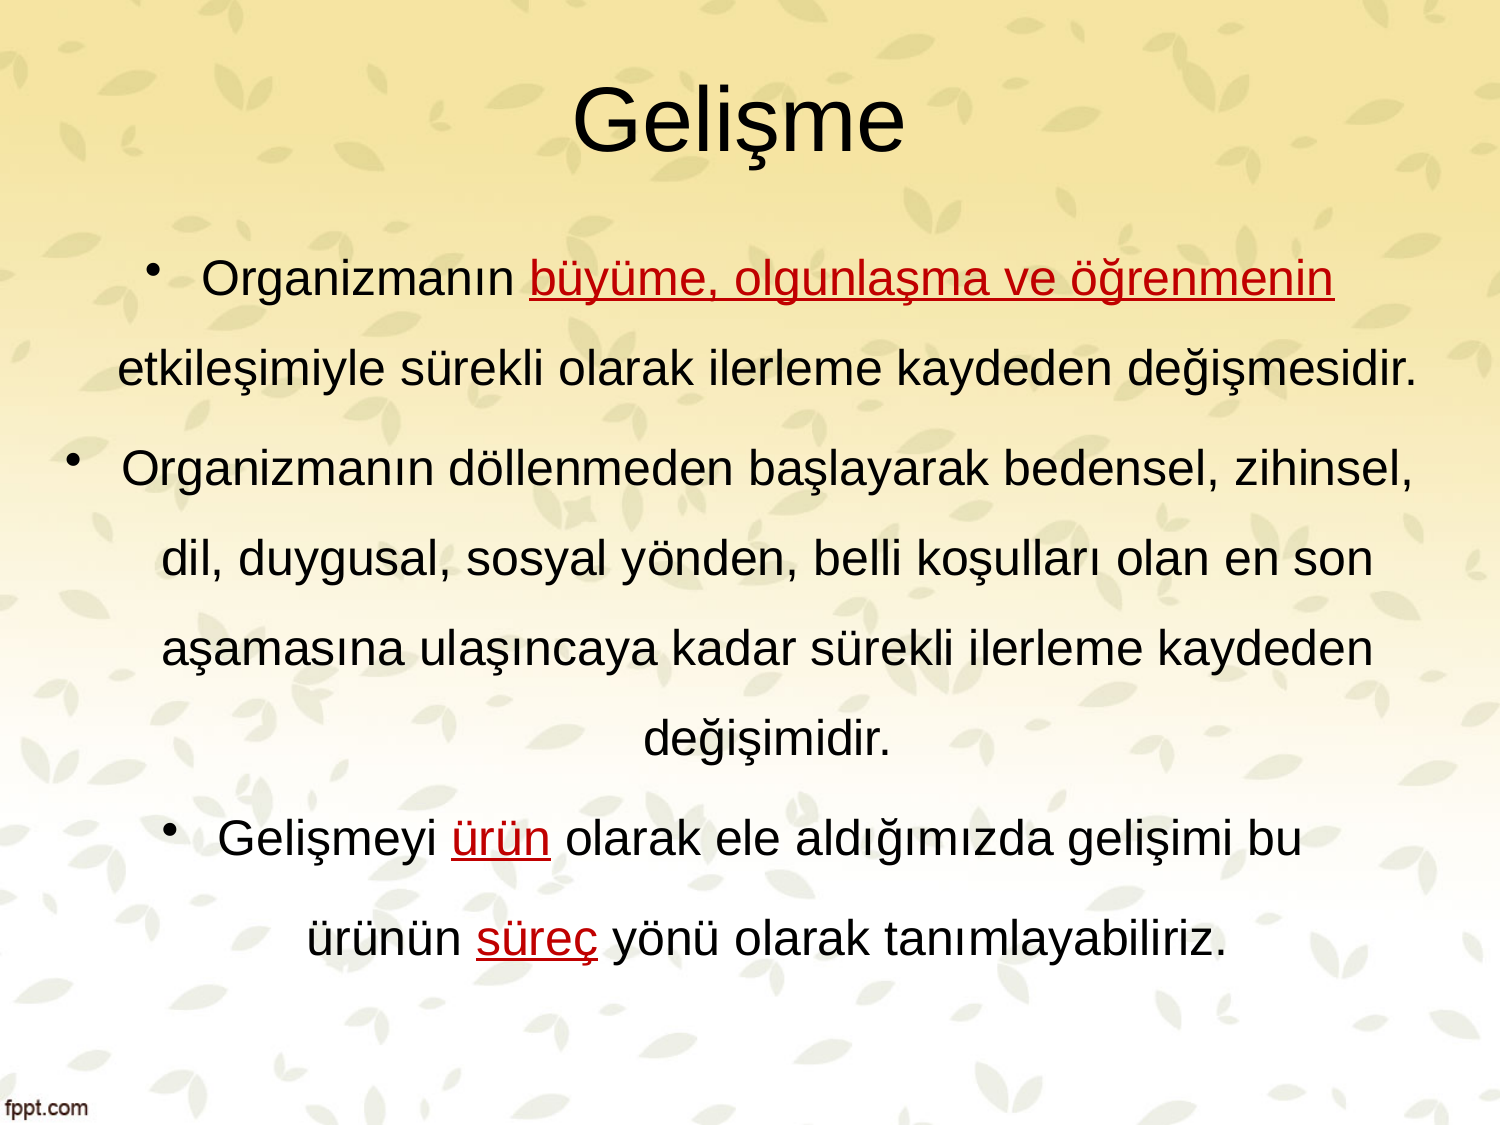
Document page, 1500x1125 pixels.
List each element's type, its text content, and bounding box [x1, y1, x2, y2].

list Organizmanın büyüme, olgunlaşma ve öğrenmenin etkileşimiyle sürekli olarak ilerleme kaydeden değişmesidir. Organizmanın döllenmeden başlayarak bedensel, zihinsel, dil, duygusal, sosyal yönden, belli koşulları olan en son aşamasına ulaşıncaya kadar sürekli ilerleme kaydeden değişimidir. Gelişmeyi ürün olarak ele aldığımızda gelişimi bu ürü­nün süreç yönü olarak tanımlayabiliriz. [16, 208, 1464, 988]
picture [0, 0, 1500, 1125]
title Gelişme [64, 20, 1415, 208]
